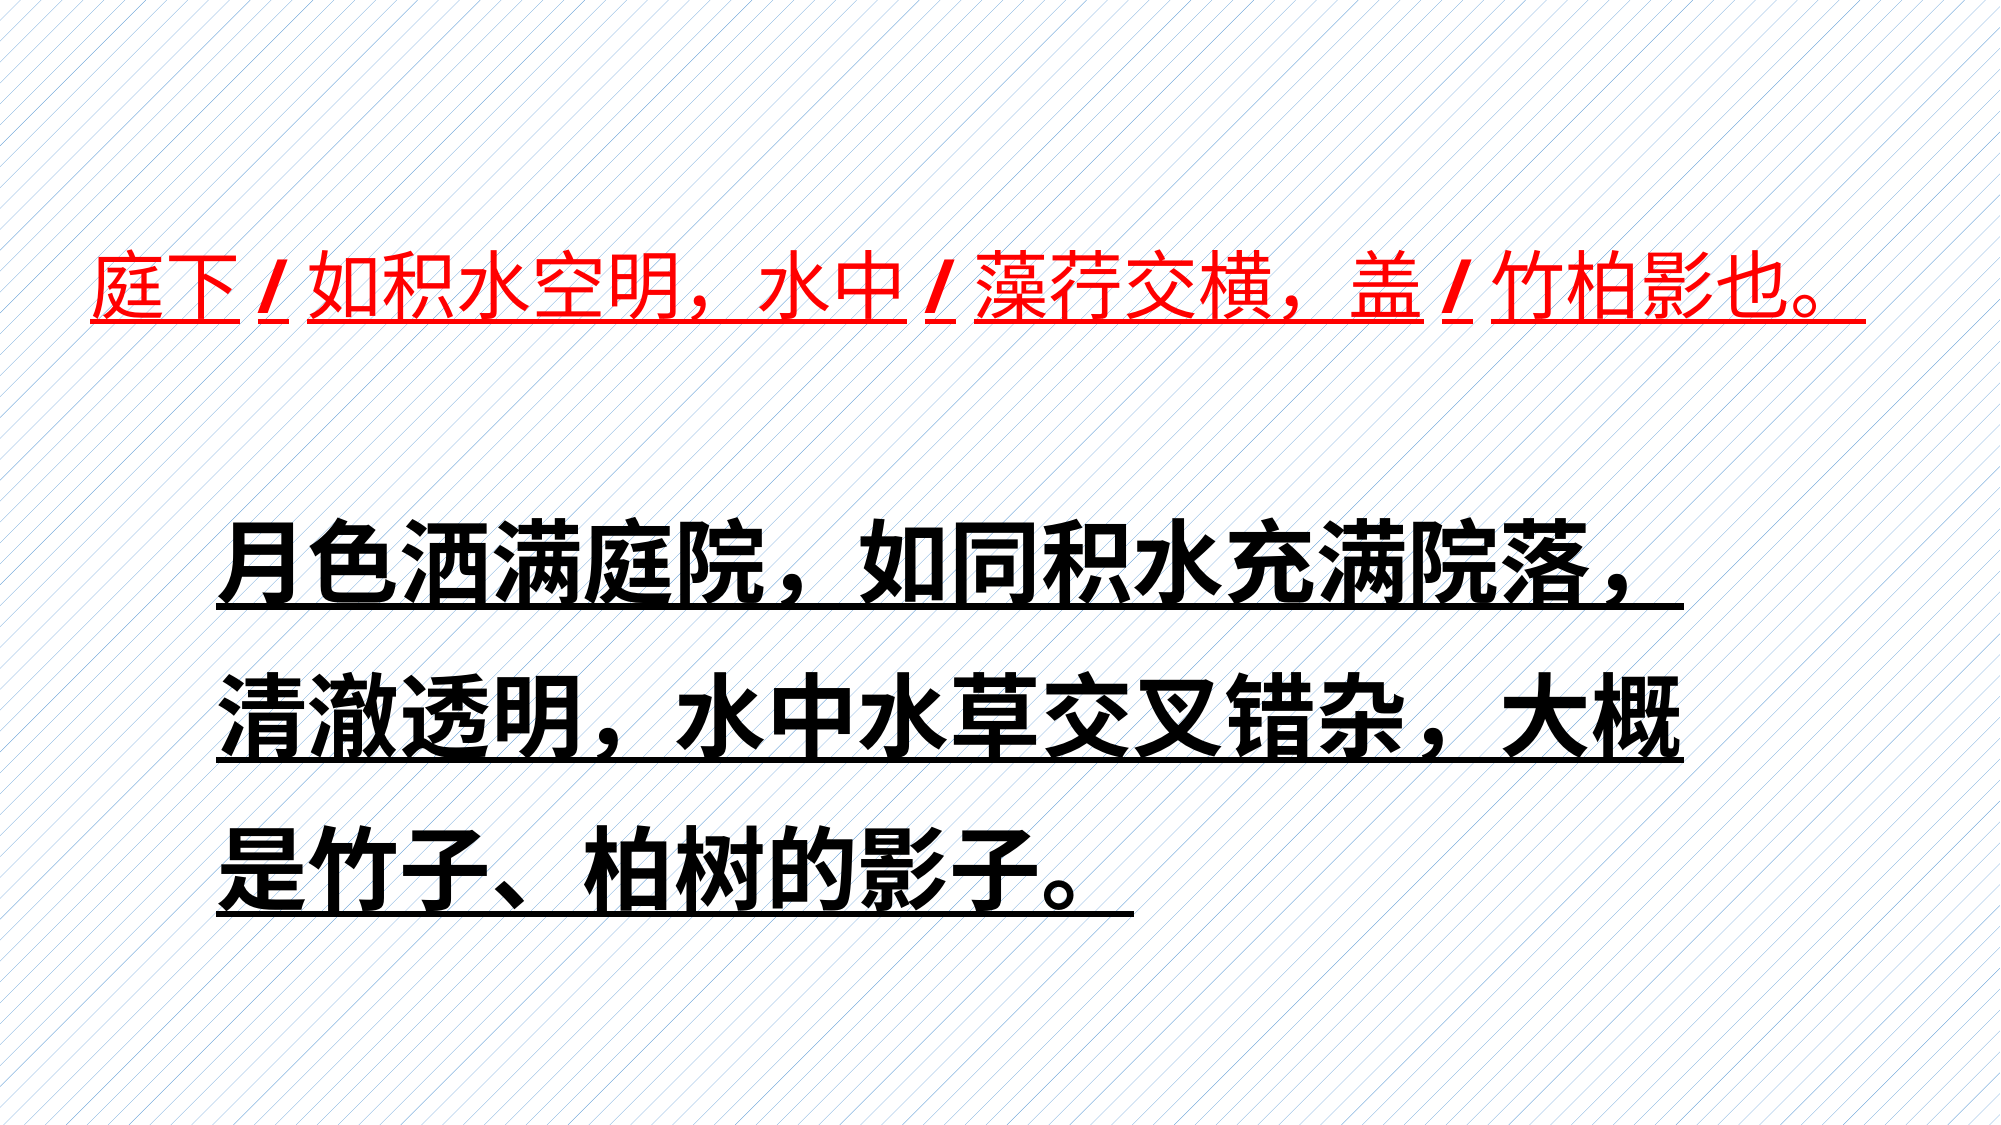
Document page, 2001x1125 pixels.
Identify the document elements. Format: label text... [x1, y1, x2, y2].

text_box 月色洒满庭院，如同积水充满院落，清澈透明，水中水草交叉错杂，大概是竹子、柏树的影子。 [201, 453, 1755, 930]
text_box 庭下/如积水空明，水中/藻荇交横，盖/竹柏影也。 [75, 230, 1881, 336]
